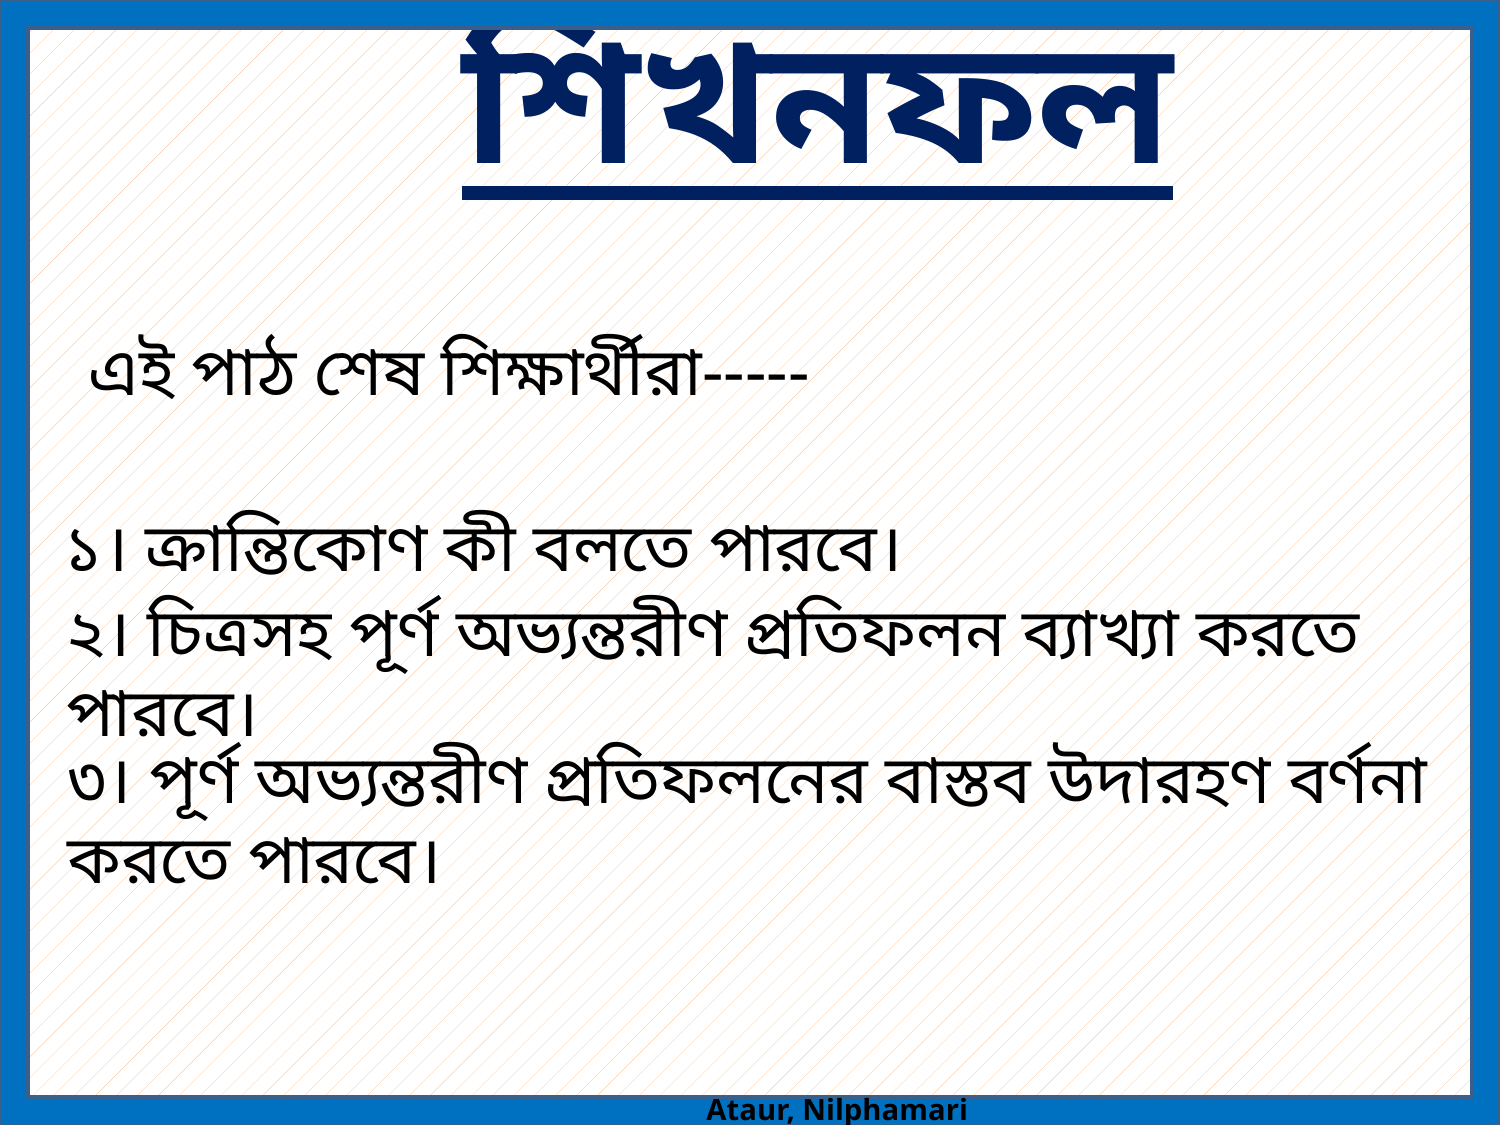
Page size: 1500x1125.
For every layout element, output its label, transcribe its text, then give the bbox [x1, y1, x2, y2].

text_box এই পাঠ শেষ শিক্ষার্থীরা----- [69, 298, 1470, 439]
text_box ২। চিত্রসহ পূর্ণ অভ্যন্তরীণ প্রতিফলন ব্যাখ্যা করতে পারবে। [46, 599, 1470, 741]
text_box ৩। পূর্ণ অভ্যন্তরীণ প্রতিফলনের বাস্তব উদারহণ বর্ণনা করতে পারবে। [48, 746, 1470, 888]
text_box [0, 0, 1500, 1125]
text_box শিখনফল [444, 30, 1231, 208]
text_box ১। ক্রান্তিকোণ কী বলতে পারবে। [44, 474, 1470, 616]
text_box Ataur, Nilphamari [691, 1084, 984, 1125]
